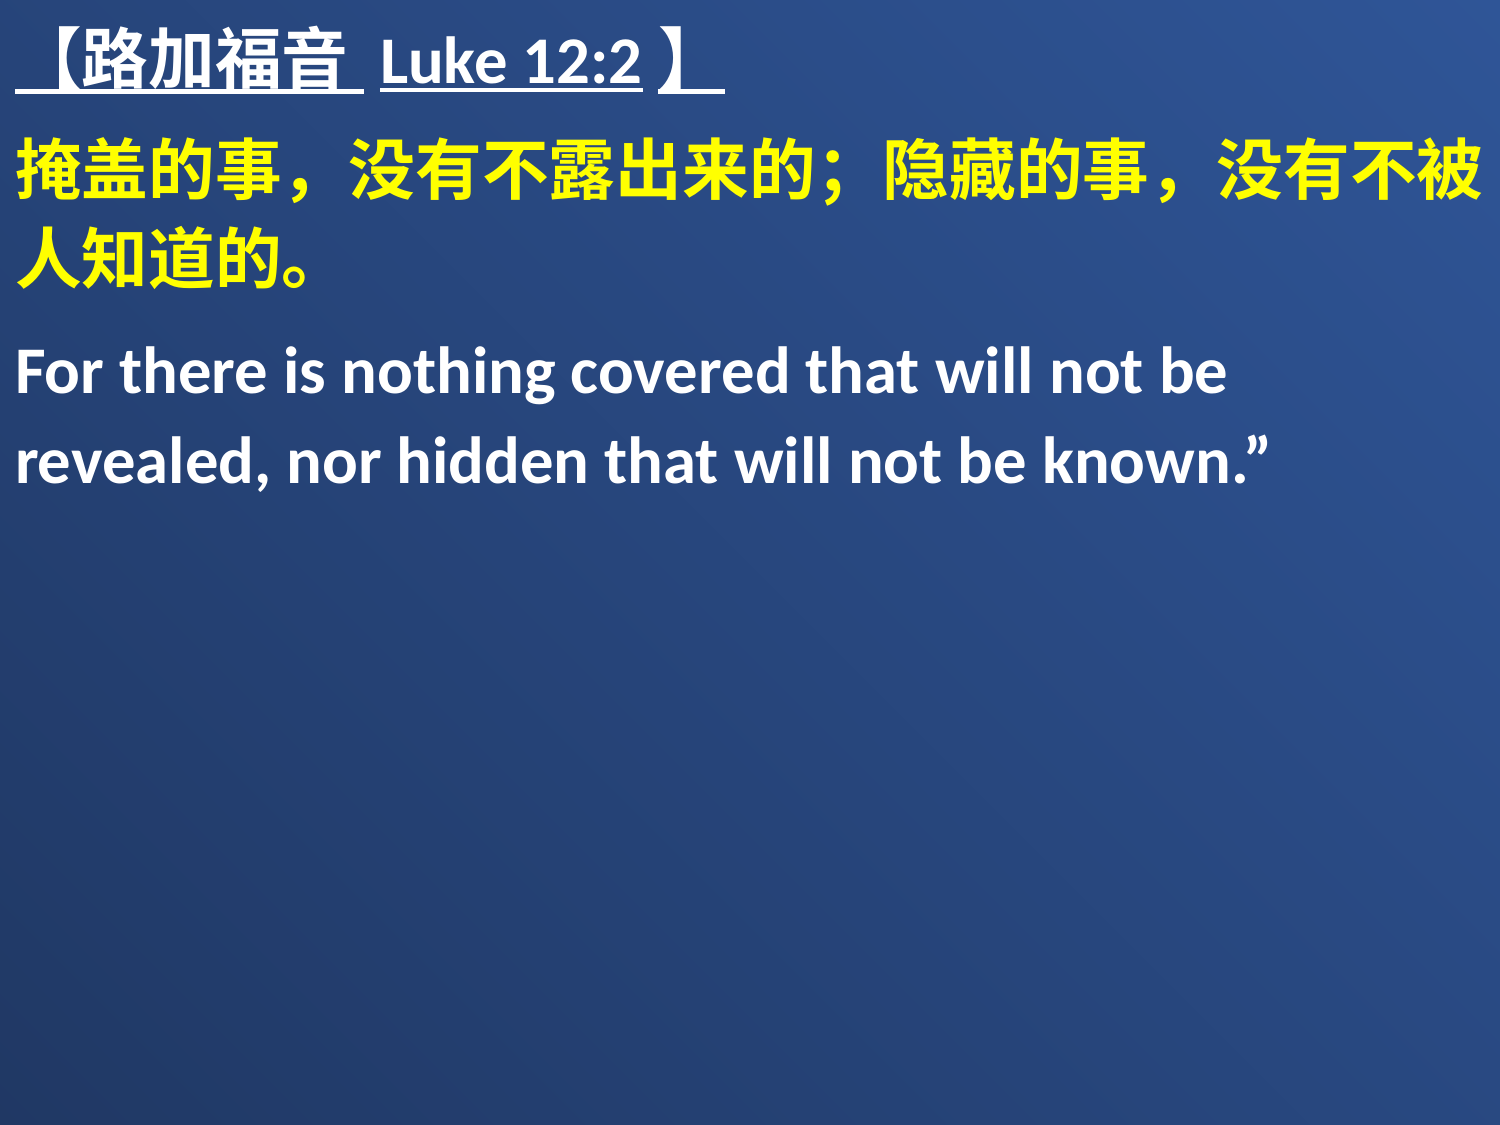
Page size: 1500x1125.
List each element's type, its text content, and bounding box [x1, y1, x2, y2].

subtitle 【路加福音 Luke 12:2】 掩盖的事，没有不露出来的；隐藏的事，没有不被人知道的。 For there is nothing covered that will not be revealed, nor hidden that will not be known.” [0, 0, 1500, 1125]
